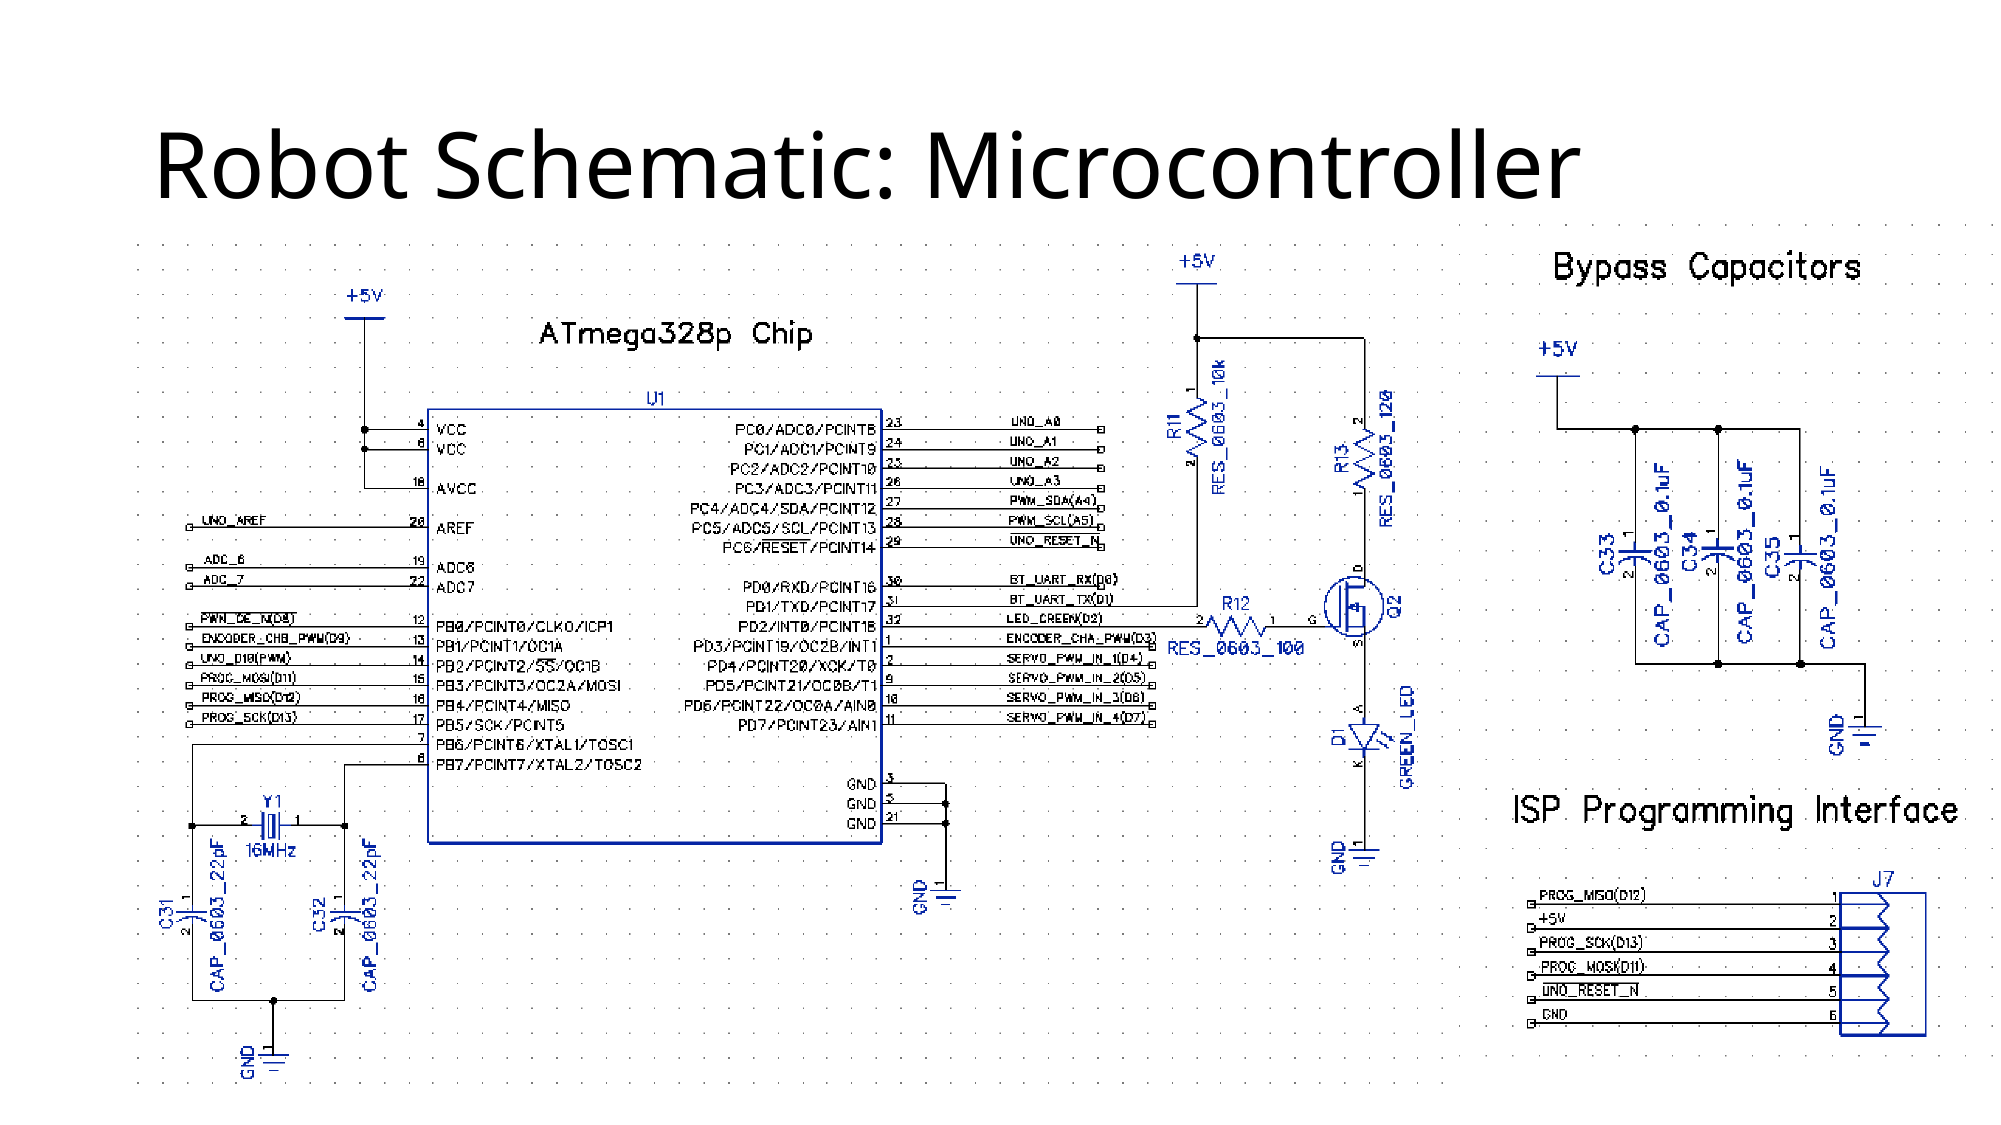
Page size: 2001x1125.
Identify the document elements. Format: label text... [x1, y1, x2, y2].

title Robot Schematic: Microcontroller [137, 59, 1863, 222]
picture [137, 222, 2000, 1091]
